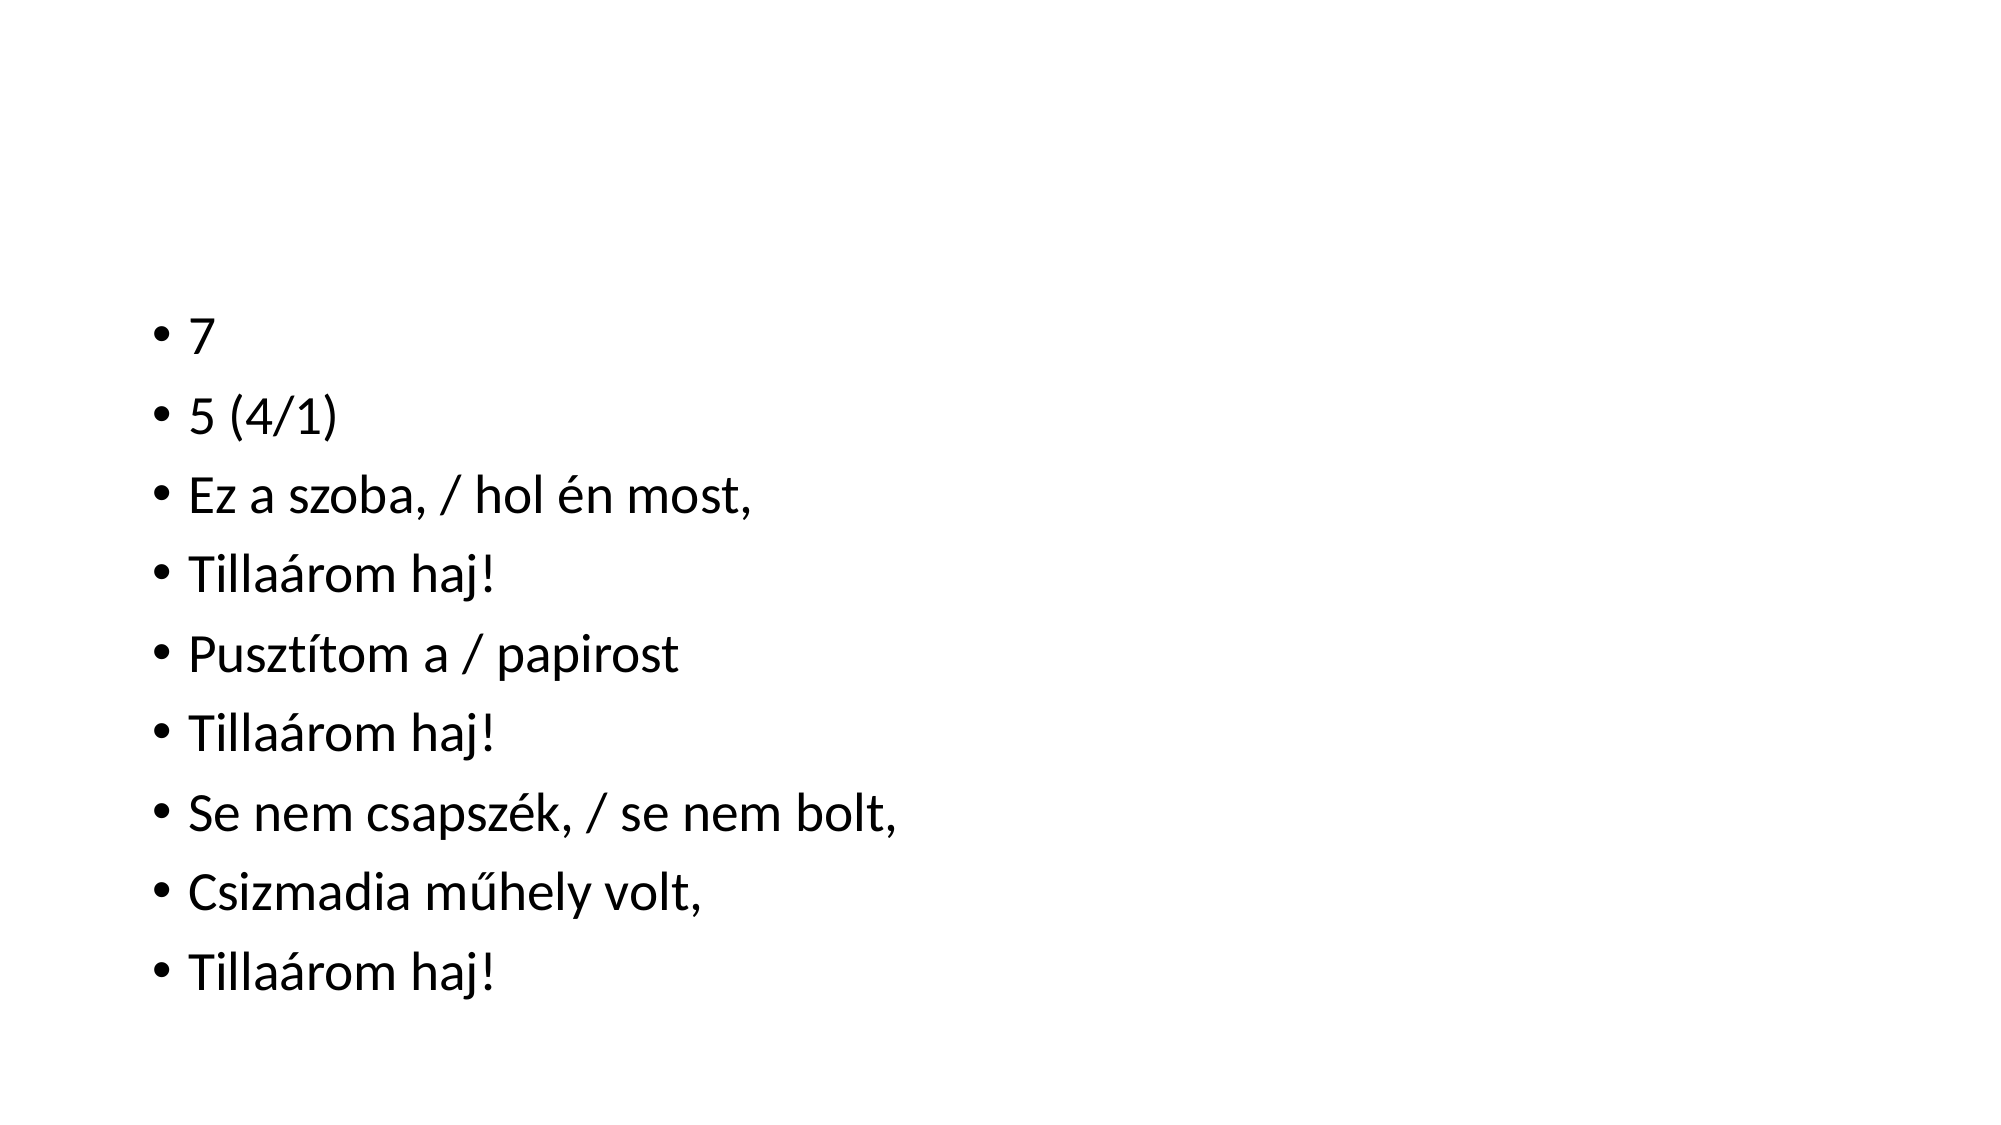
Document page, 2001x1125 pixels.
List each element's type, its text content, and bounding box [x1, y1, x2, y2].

list 7 5 (4/1) Ez a szoba, / hol én most, Tillaárom haj! Pusztítom a / papirost Tillaárom haj! Se nem csapszék, / se nem bolt, Csizmadia műhely volt, Tillaárom haj! [137, 299, 1863, 1014]
